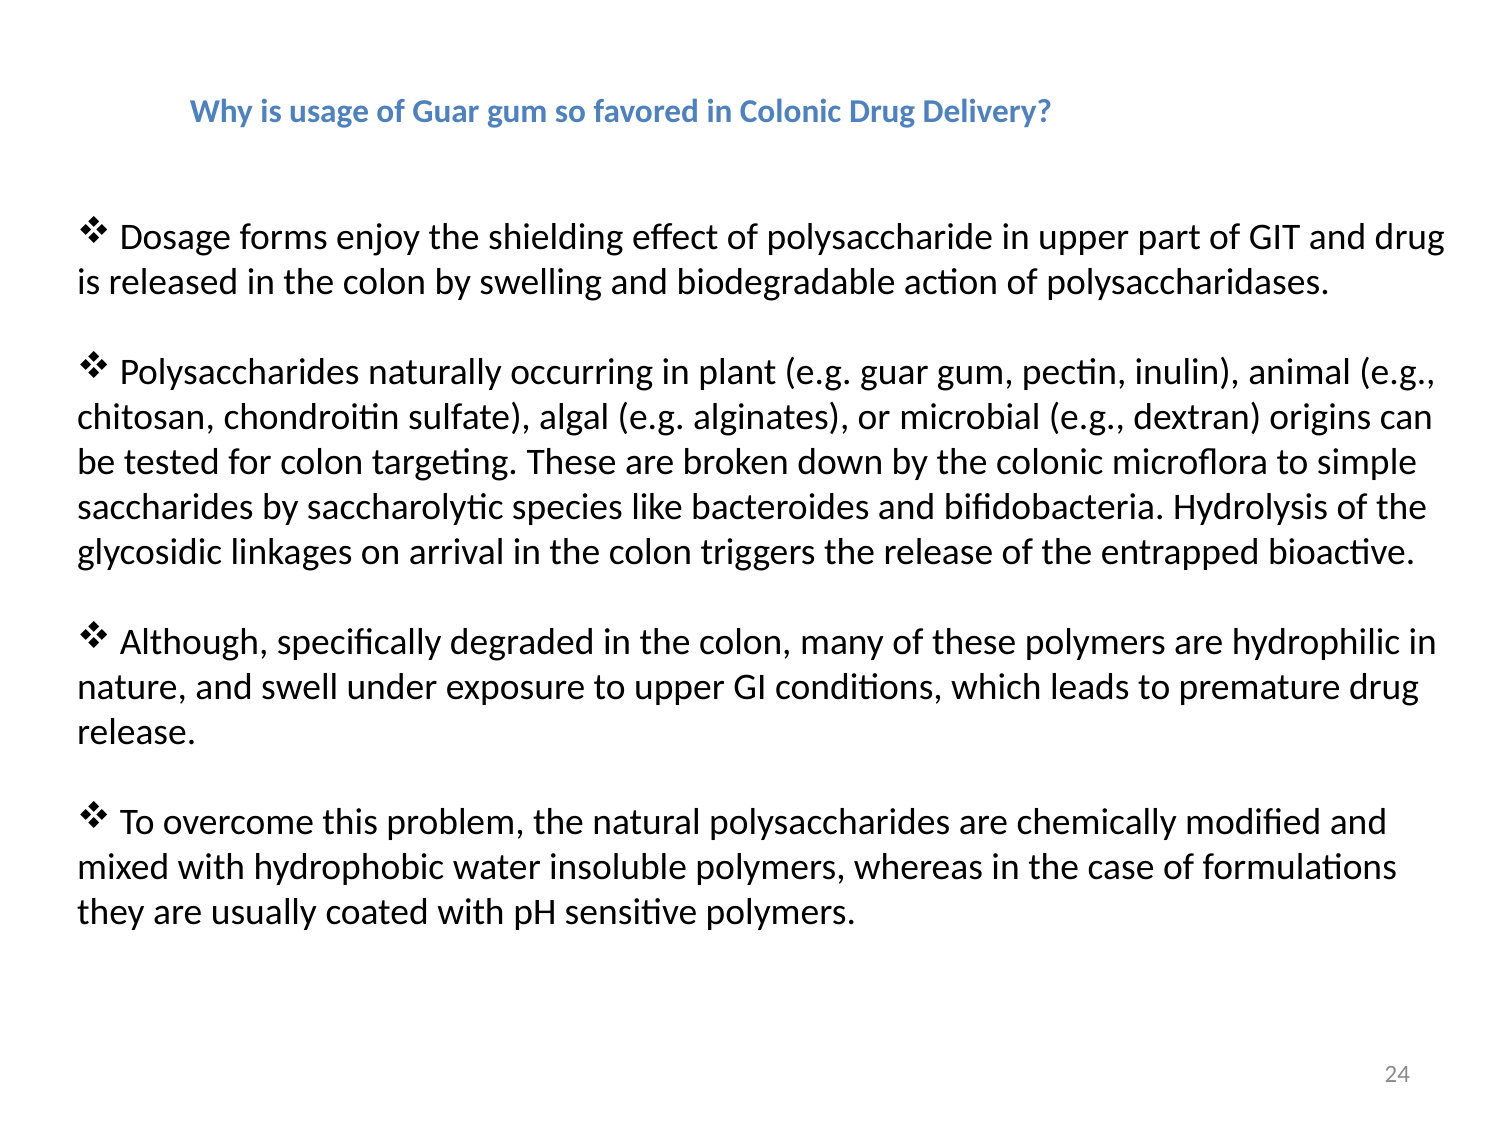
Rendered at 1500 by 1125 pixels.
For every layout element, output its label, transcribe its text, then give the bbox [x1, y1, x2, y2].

text_box Why is usage of Guar gum so favored in Colonic Drug Delivery? [174, 81, 1325, 137]
slide_number 24 [1074, 1042, 1425, 1103]
text_box Dosage forms enjoy the shielding effect of polysaccharide in upper part of GIT and drug is released in the colon by swelling and biodegradable action of polysaccharidases. Polysaccharides naturally occurring in plant (e.g. guar gum, pectin, inulin), animal (e.g., chitosan, chondroitin sulfate), algal (e.g. alginates), or microbial (e.g., dextran) origins can be tested for colon targeting. These are broken down by the colonic microflora to simple saccharides by saccharolytic species like bacteroides and bifidobacteria. Hydrolysis of the glycosidic linkages on arrival in the colon triggers the release of the entrapped bioactive. Although, specifically degraded in the colon, many of these polymers are hydrophilic in nature, and swell under exposure to upper GI conditions, which leads to premature drug release. To overcome this problem, the natural polysaccharides are chemically modified and mixed with hydrophobic water insoluble polymers, whereas in the case of formulations they are usually coated with pH sensitive polymers. [62, 204, 1475, 985]
